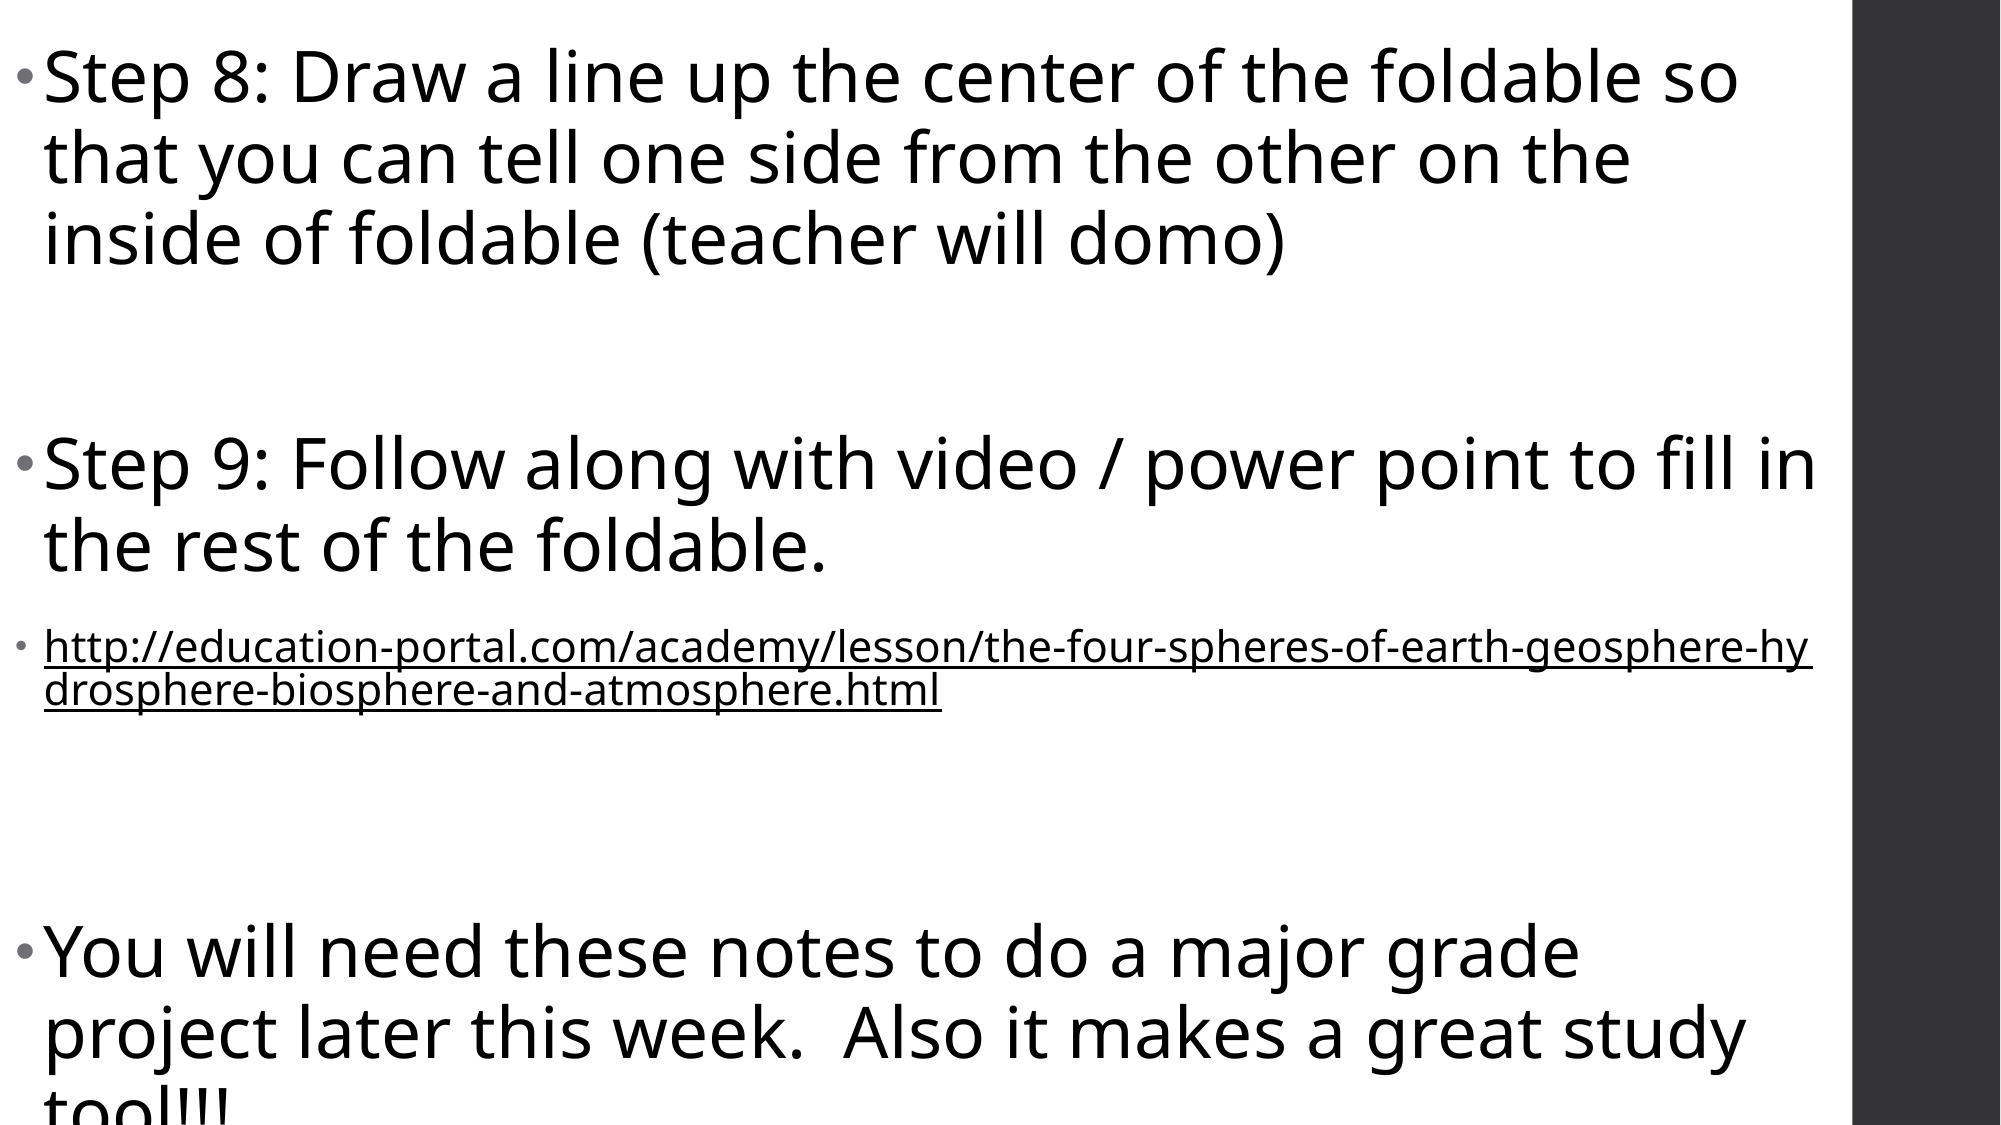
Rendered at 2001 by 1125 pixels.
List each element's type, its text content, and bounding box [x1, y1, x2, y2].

list Step 8: Draw a line up the center of the foldable so that you can tell one side from the other on the inside of foldable (teacher will domo) Step 9: Follow along with video / power point to fill in the rest of the foldable. http://education-portal.com/academy/lesson/the-four-spheres-of-earth-geosphere-hydrosphere-biosphere-and-atmosphere.html You will need these notes to do a major grade project later this week. Also it makes a great study tool!!! [0, 29, 1851, 1125]
